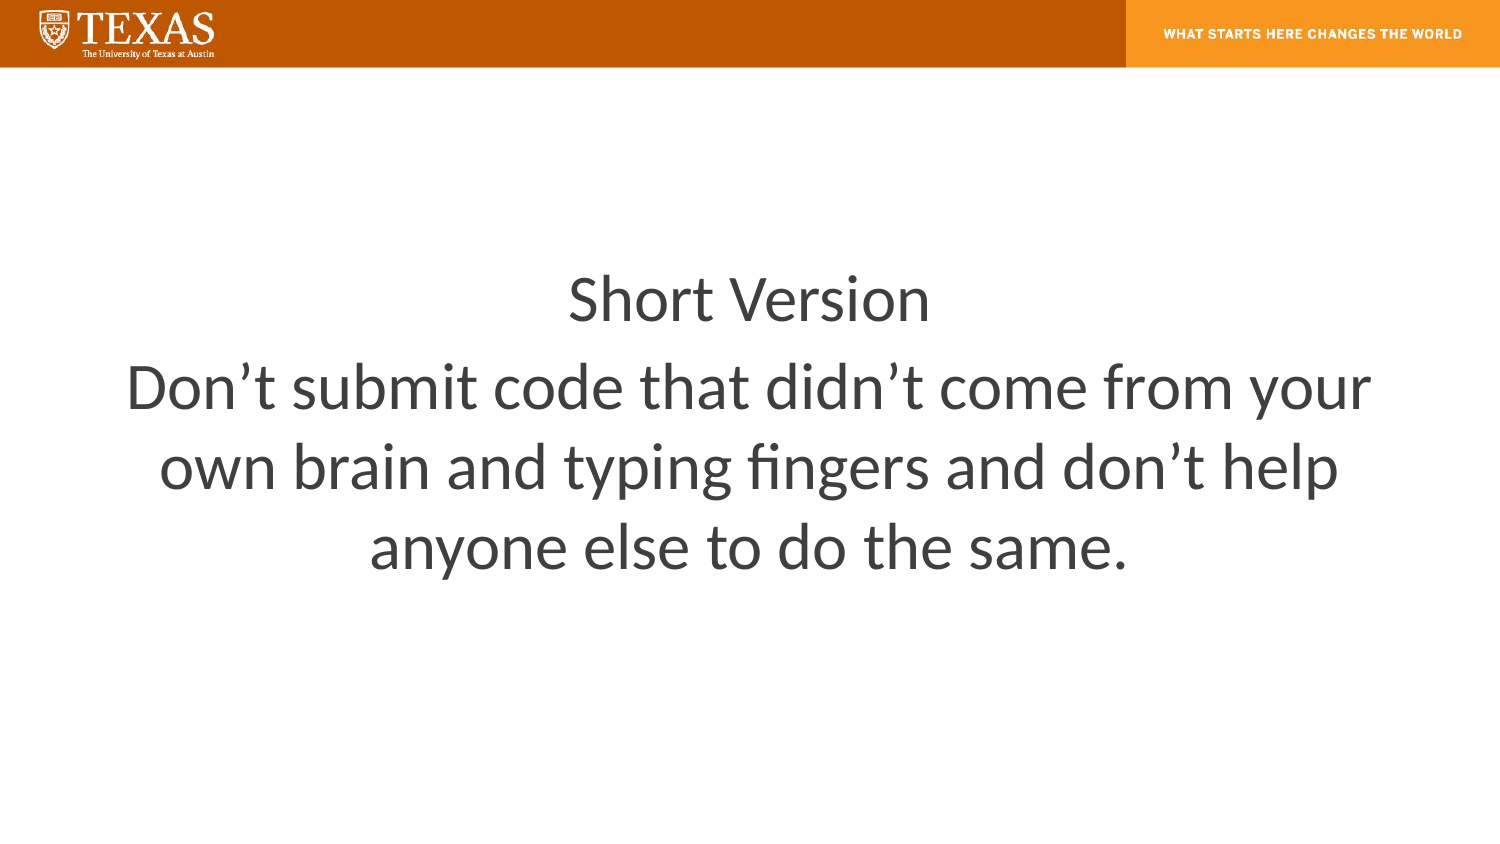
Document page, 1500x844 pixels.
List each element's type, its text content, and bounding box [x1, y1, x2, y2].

list Short Version Don’t submit code that didn’t come from your own brain and typing fingers and don’t help anyone else to do the same. [75, 159, 1425, 769]
picture [0, 0, 1500, 844]
